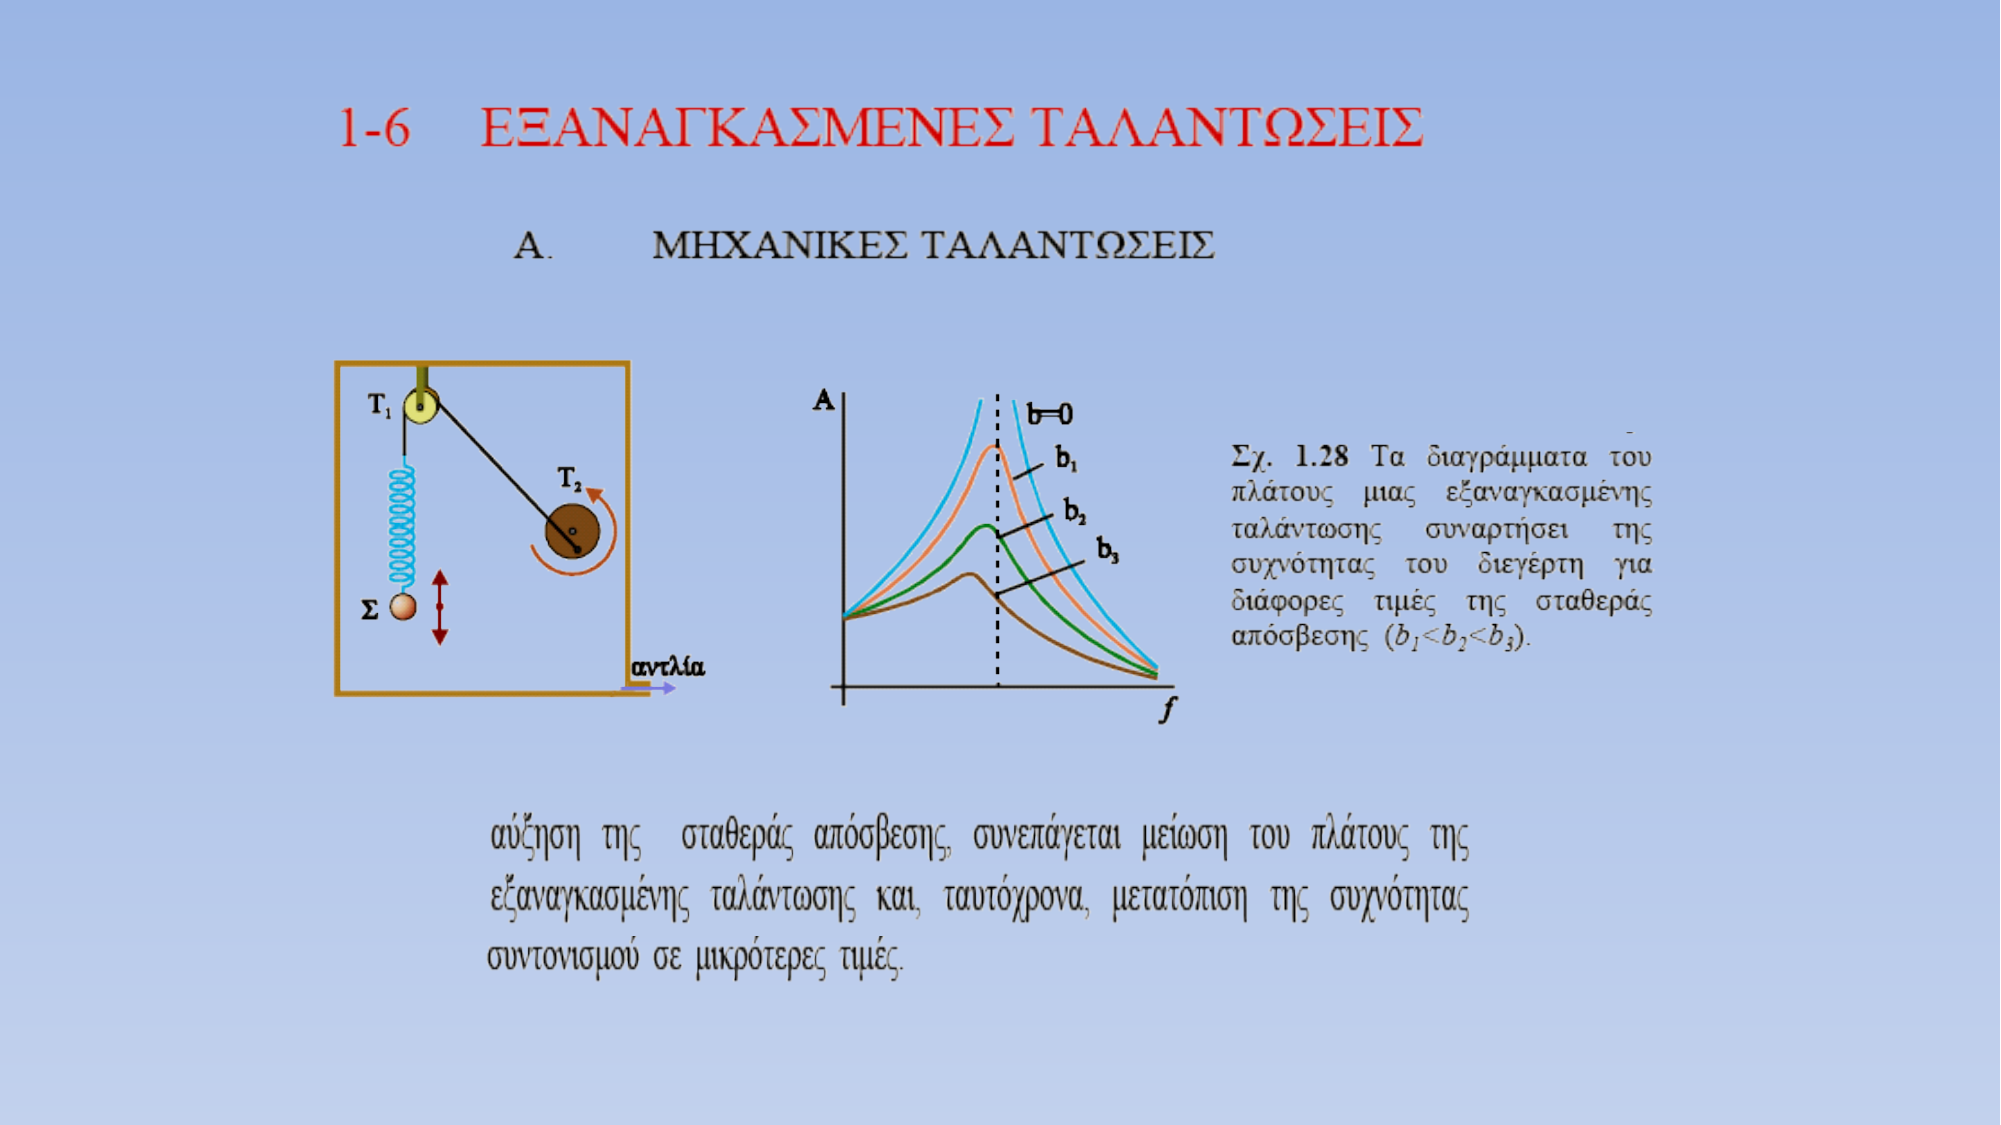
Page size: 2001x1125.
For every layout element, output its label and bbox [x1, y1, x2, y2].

text_box [1212, 432, 1662, 670]
picture [798, 373, 1201, 734]
picture [314, 337, 717, 705]
text_box [479, 798, 1473, 988]
text_box [326, 89, 1438, 275]
picture [1212, 432, 1664, 672]
